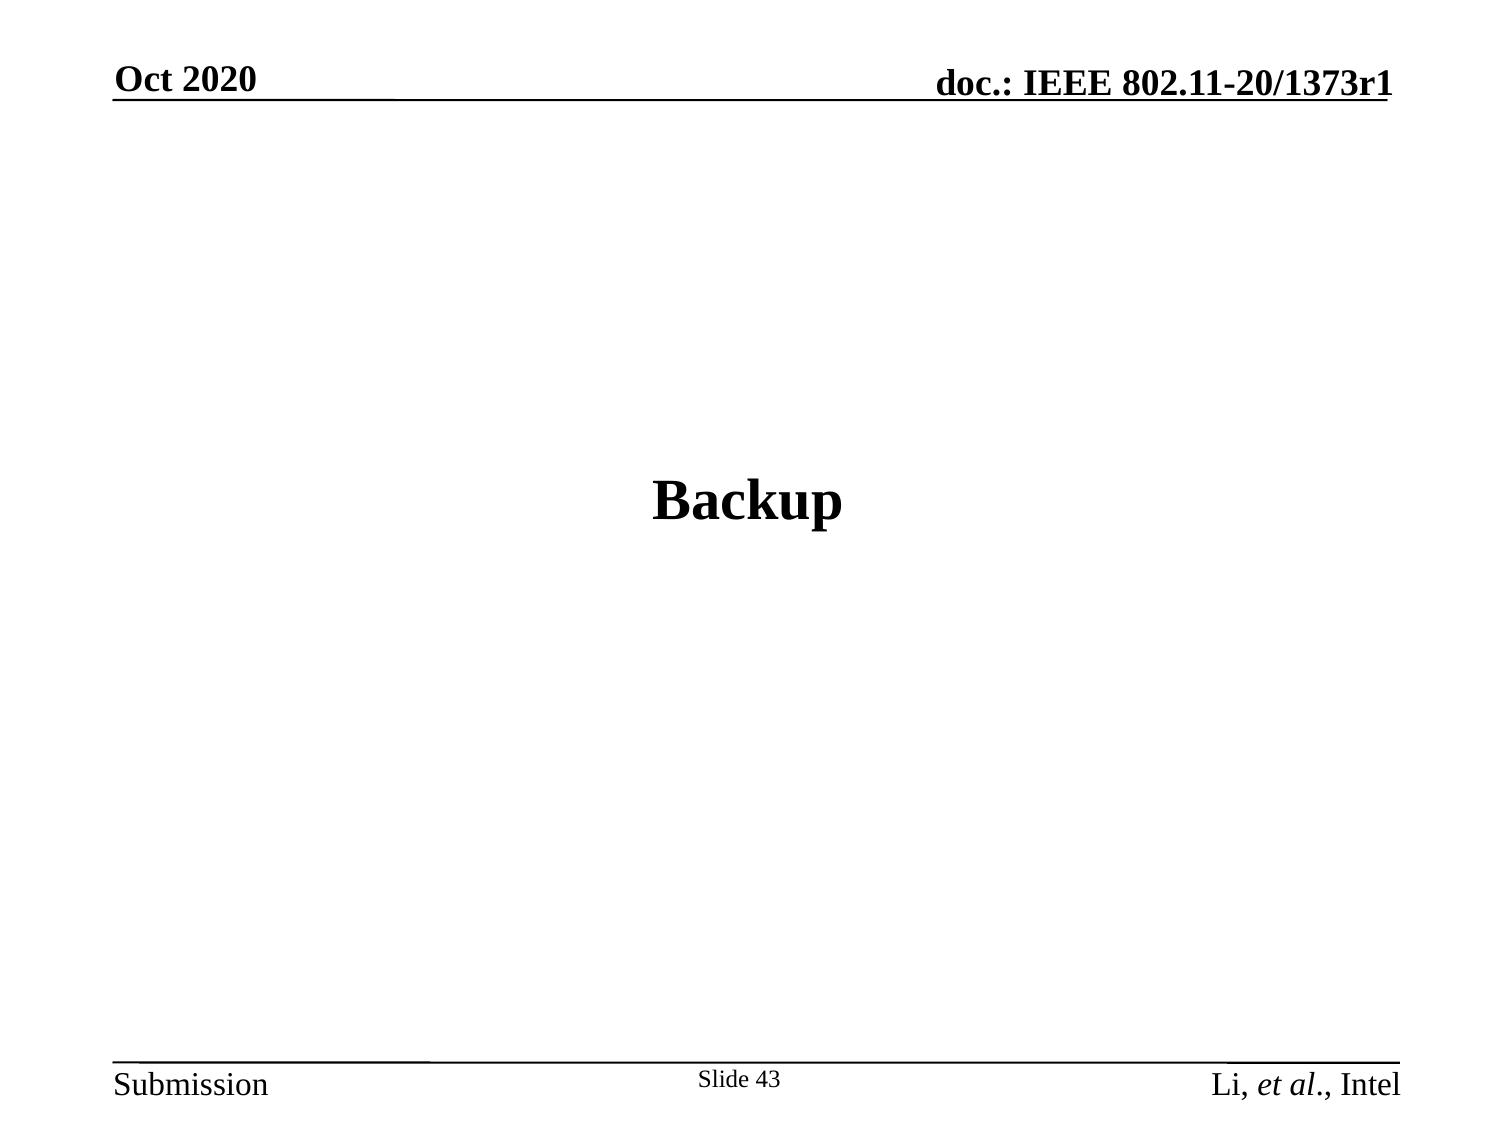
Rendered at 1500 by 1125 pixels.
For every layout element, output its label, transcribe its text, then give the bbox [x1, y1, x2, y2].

title Backup [110, 408, 1386, 584]
footer Li, et al., Intel [878, 1061, 1402, 1093]
slide_number Slide 43 [678, 1061, 800, 1123]
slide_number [114, 54, 423, 100]
